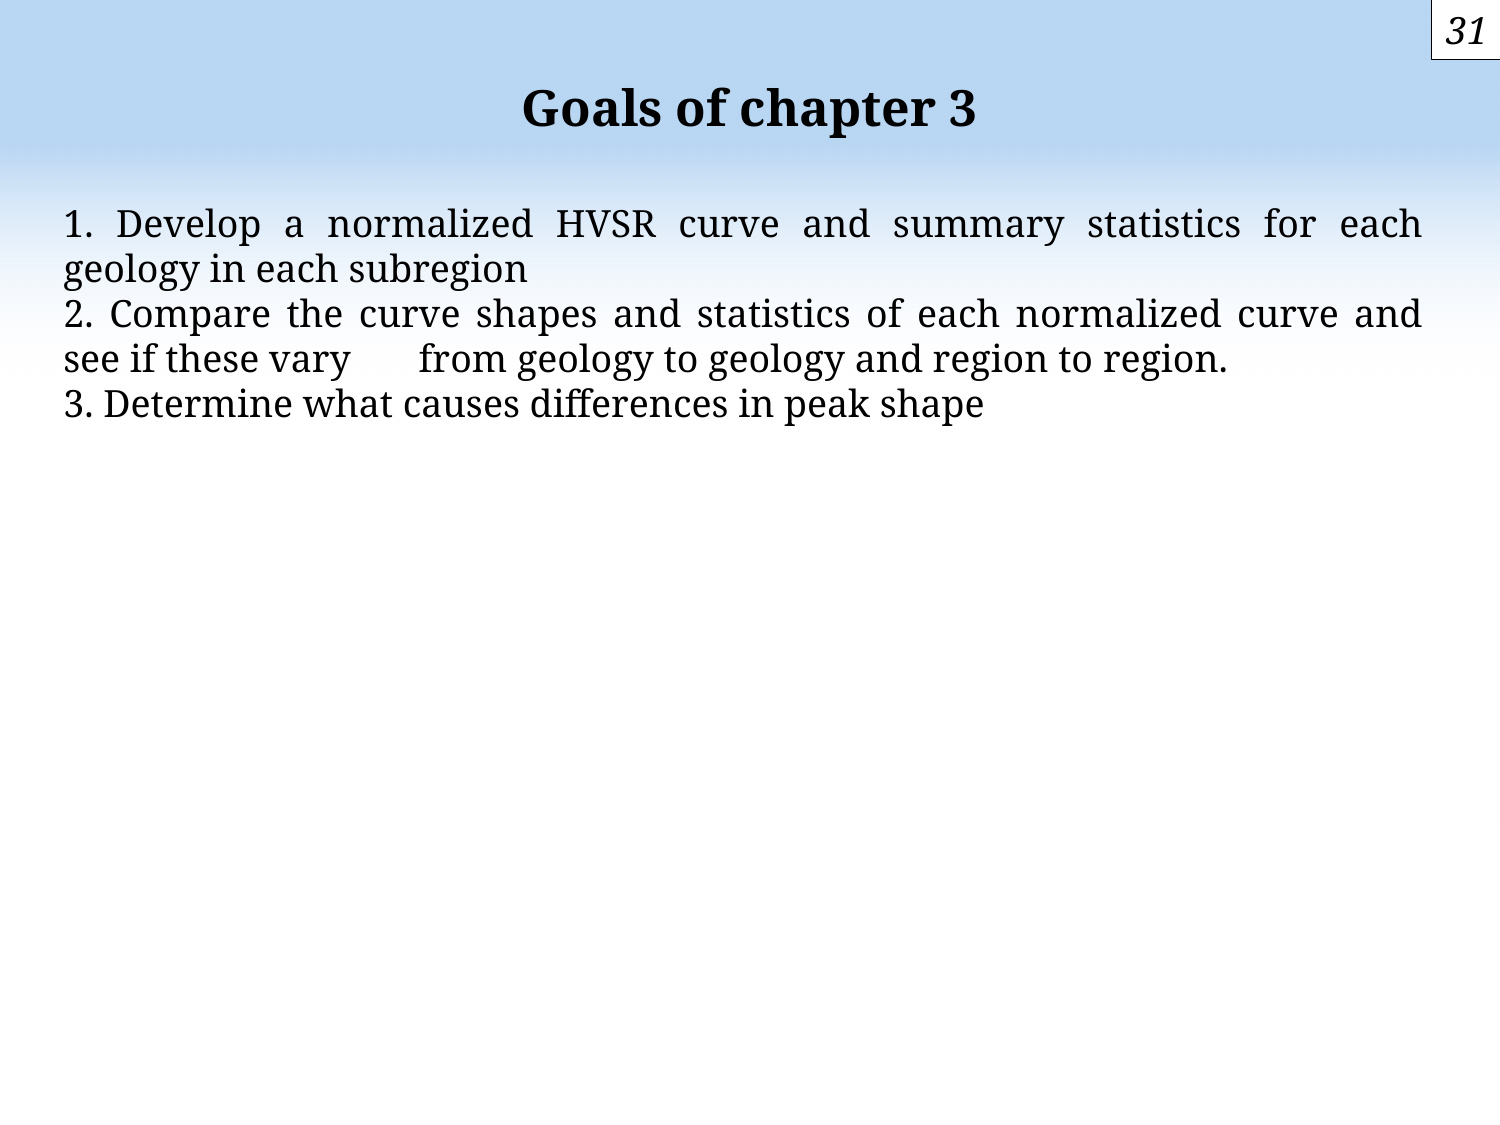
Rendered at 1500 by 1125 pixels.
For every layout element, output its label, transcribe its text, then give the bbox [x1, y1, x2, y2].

text_box Goals of chapter 3 [54, 68, 1446, 144]
text_box 1. Develop a normalized HVSR curve and summary statistics for each geology in each subregion 2. Compare the curve shapes and statistics of each normalized curve and see if these vary from geology to geology and region to region. 3. Determine what causes differences in peak shape [48, 147, 1439, 433]
picture [0, 0, 1500, 1125]
text_box 31 [1431, 0, 1500, 60]
